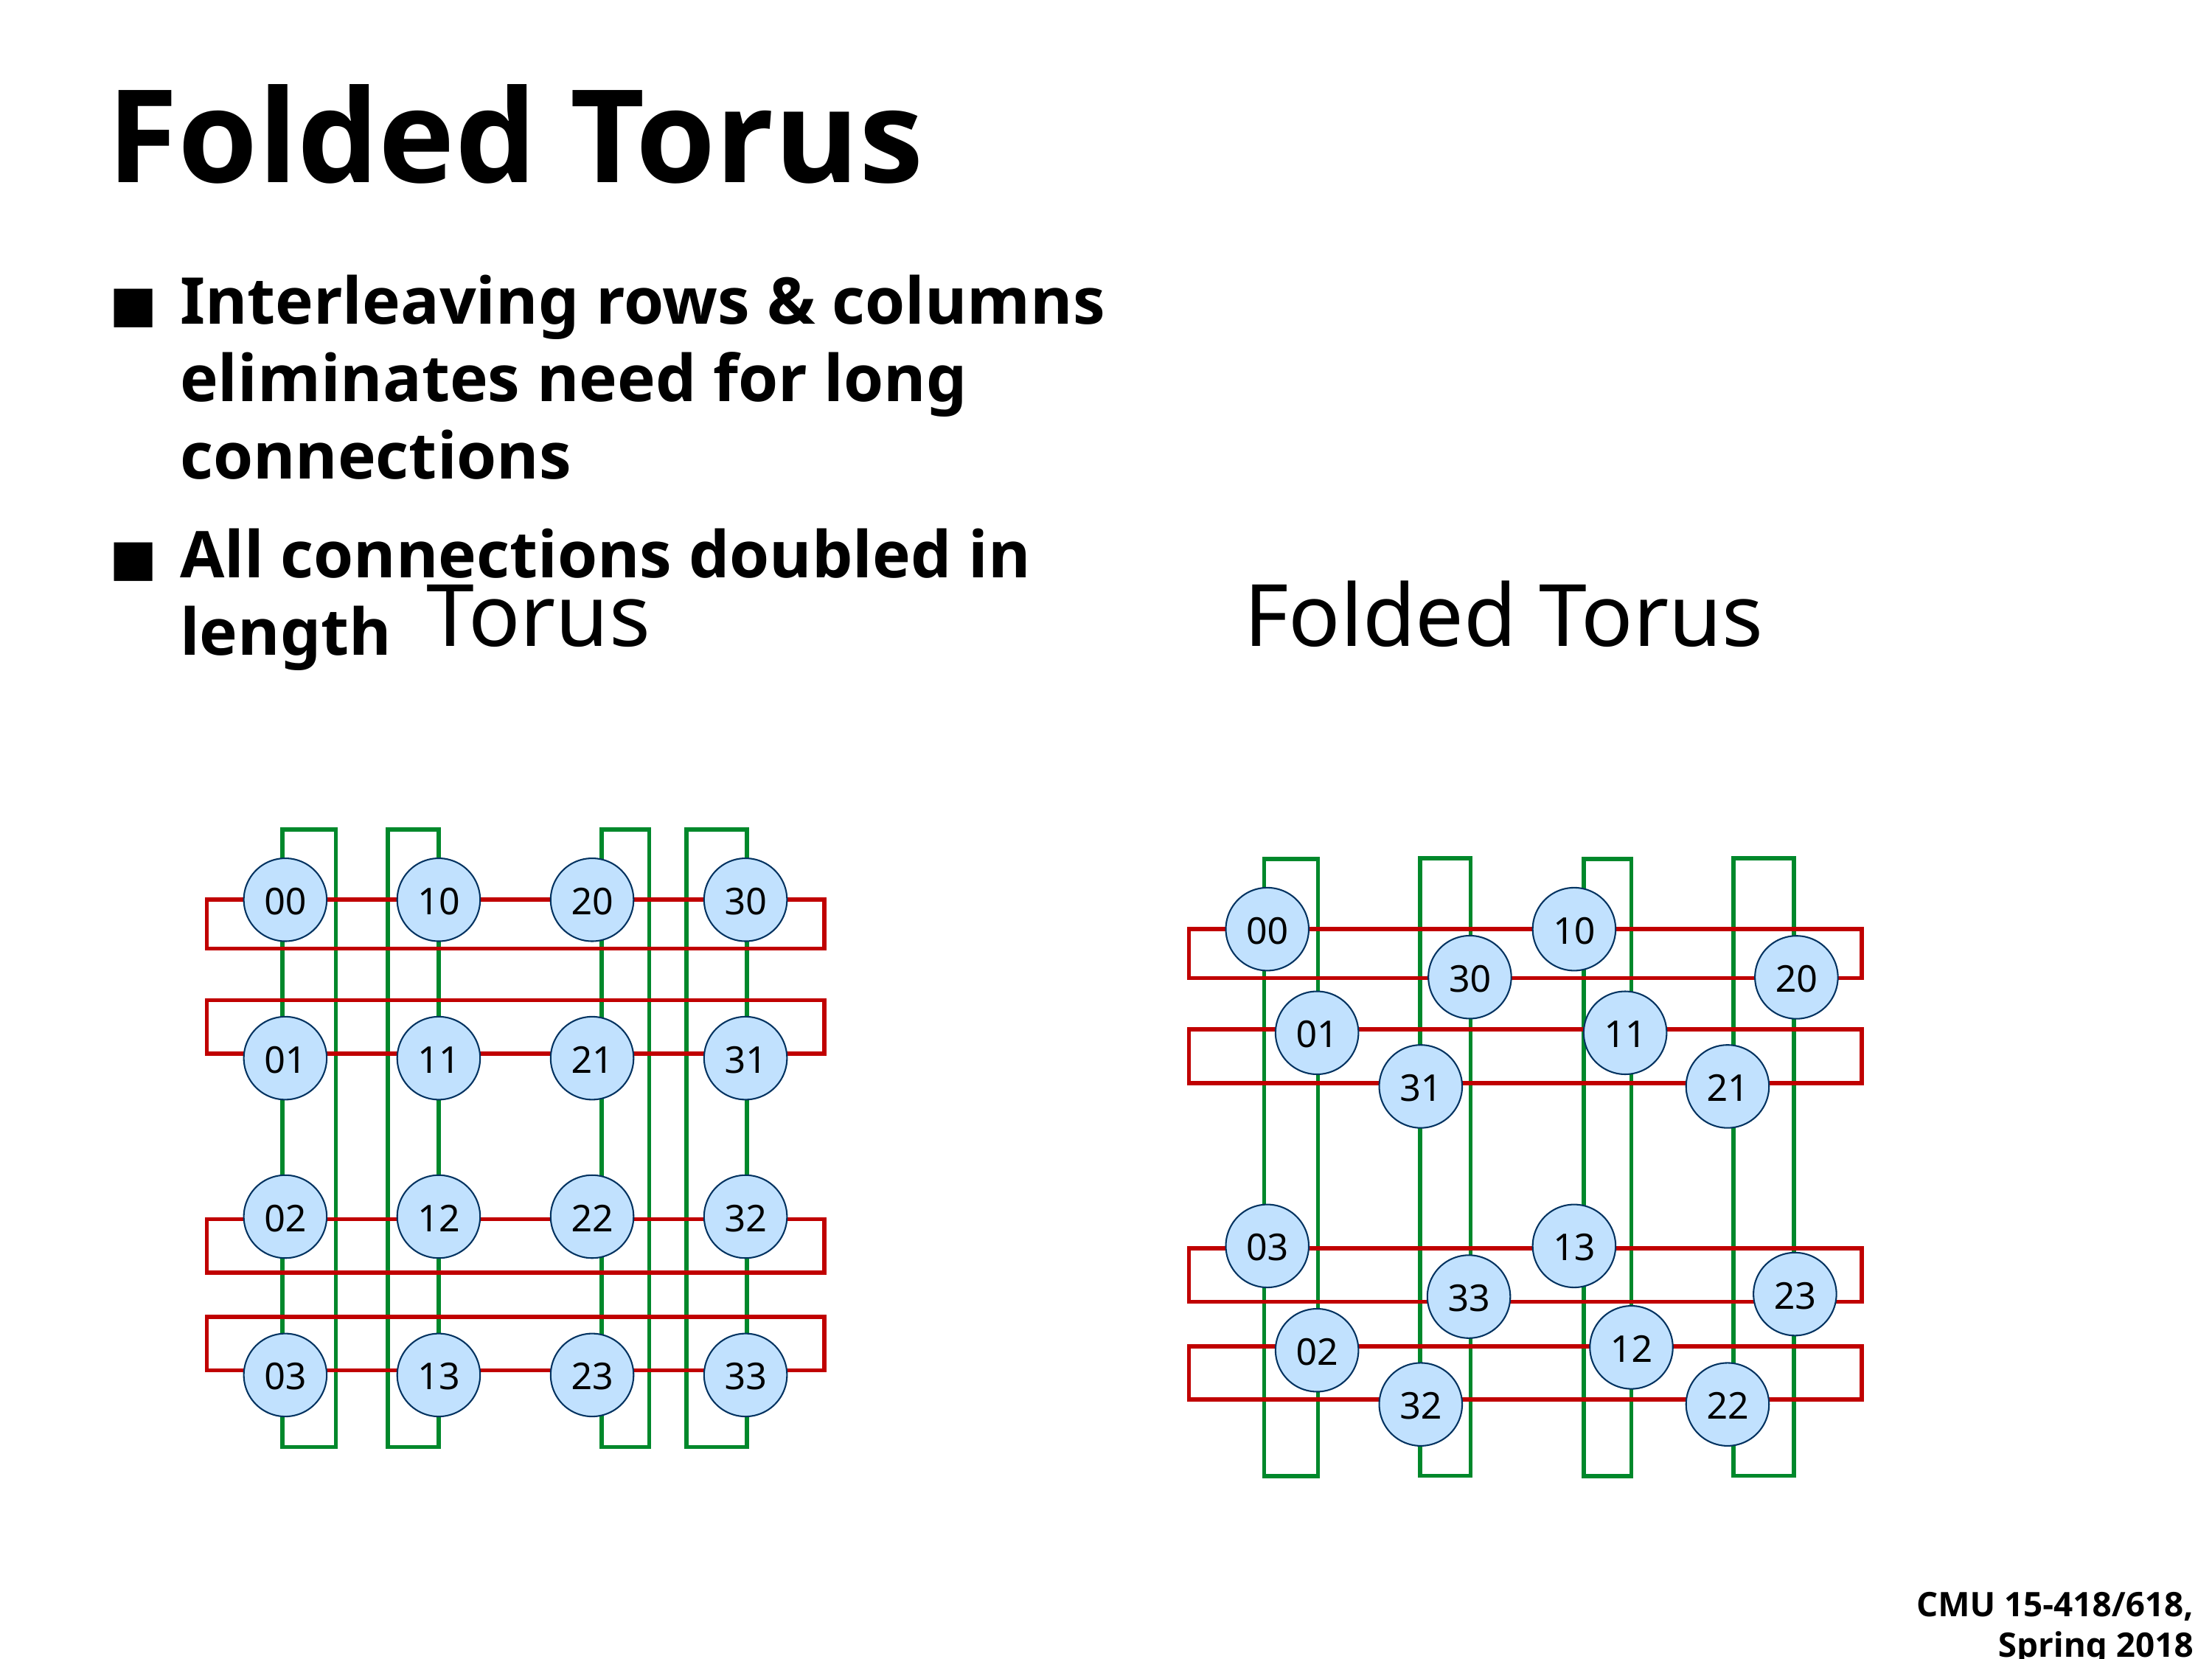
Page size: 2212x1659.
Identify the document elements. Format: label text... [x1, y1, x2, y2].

text_box [1264, 1083, 1318, 1248]
text_box 00 [1225, 887, 1310, 971]
text_box [1419, 858, 1471, 929]
text_box [1583, 1400, 1632, 1477]
text_box 21 [1686, 1045, 1770, 1128]
text_box 32 [1379, 1363, 1463, 1446]
text_box 11 [1583, 991, 1667, 1075]
text_box 23 [1753, 1252, 1837, 1336]
text_box [1264, 858, 1318, 929]
text_box 02 [1275, 1309, 1359, 1392]
text_box Folded Torus [1237, 554, 1770, 670]
text_box [1419, 1302, 1471, 1346]
text_box 03 [1225, 1204, 1310, 1288]
text_box [1583, 858, 1632, 929]
text_box 22 [1686, 1363, 1770, 1446]
text_box [1189, 1248, 1862, 1302]
text_box [1189, 1346, 1862, 1400]
text_box 12 [1590, 1306, 1673, 1389]
text_box [1419, 978, 1471, 1029]
text_box [1733, 1083, 1794, 1248]
text_box [1264, 978, 1318, 1029]
text_box [1733, 1400, 1794, 1476]
text_box [1419, 1400, 1471, 1476]
text_box 01 [1275, 991, 1359, 1075]
text_box 20 [1755, 936, 1838, 1019]
text_box [1583, 1302, 1632, 1346]
list Interleaving rows & columns eliminates need for long connections All connections doubled in length [100, 253, 1262, 538]
text_box [1583, 1083, 1632, 1248]
text_box 13 [1532, 1204, 1616, 1288]
text_box 31 [1379, 1045, 1463, 1128]
text_box 30 [1428, 935, 1512, 1019]
text_box [1189, 929, 1862, 978]
text_box 33 [1427, 1255, 1511, 1338]
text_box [206, 829, 825, 1447]
text_box [1264, 1400, 1318, 1477]
text_box [1583, 978, 1632, 1029]
title Folded Torus [100, 47, 2056, 184]
text_box [1733, 858, 1794, 929]
text_box [1733, 978, 1794, 1029]
text_box [1733, 1302, 1794, 1346]
text_box [1264, 1302, 1318, 1346]
text_box Torus [420, 554, 657, 670]
text_box 10 [1532, 887, 1616, 971]
text_box [1189, 1029, 1862, 1083]
text_box [1419, 1083, 1471, 1248]
